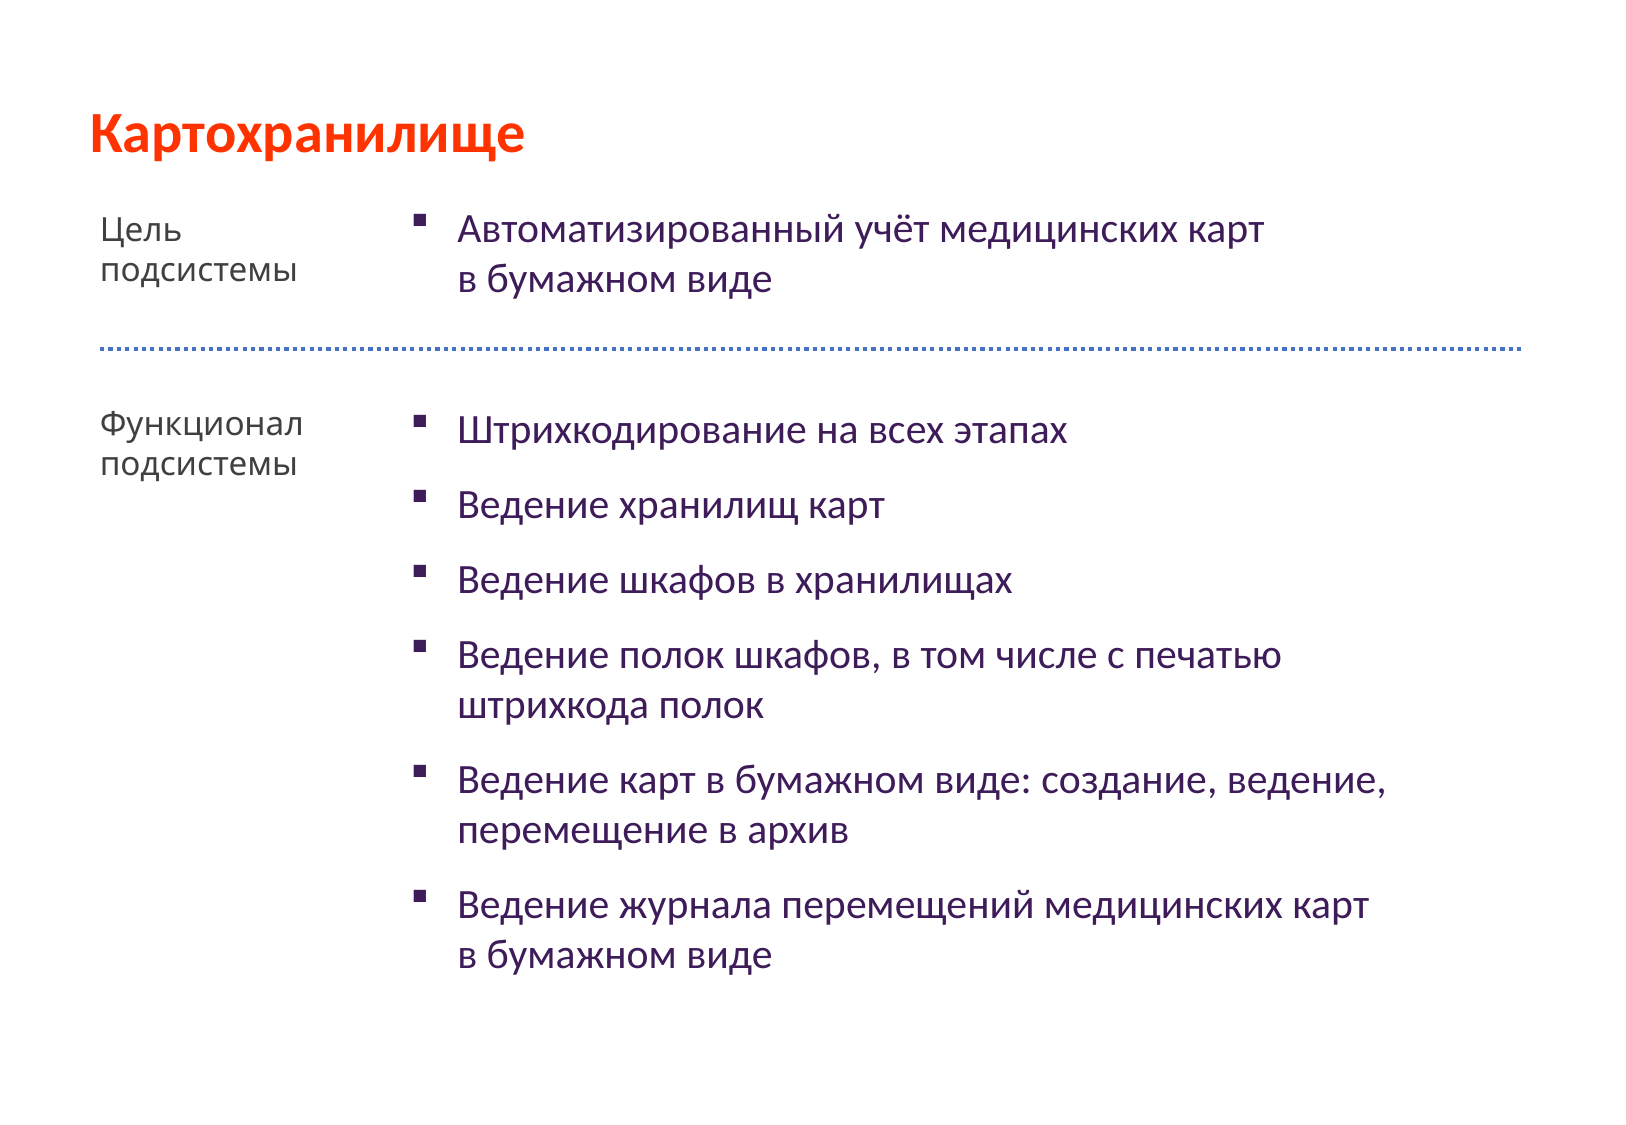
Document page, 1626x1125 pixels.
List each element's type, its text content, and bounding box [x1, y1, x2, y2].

text_box Картохранилище [0, 0, 1625, 172]
text_box Функционал подсистемы [99, 395, 367, 490]
text_box Цель подсистемы [99, 200, 367, 296]
text_box Штрихкодирование на всех этапах Ведение хранилищ карт Ведение шкафов в хранилищах Ведение полок шкафов, в том числе с печатью штрихкода полок Ведение карт в бумажном виде: создание, ведение, перемещение в архив Ведение журнала перемещений медицинских карт в бумажном виде [410, 401, 1395, 1008]
text_box Автоматизированный учёт медицинских карт в бумажном виде [410, 200, 1282, 252]
